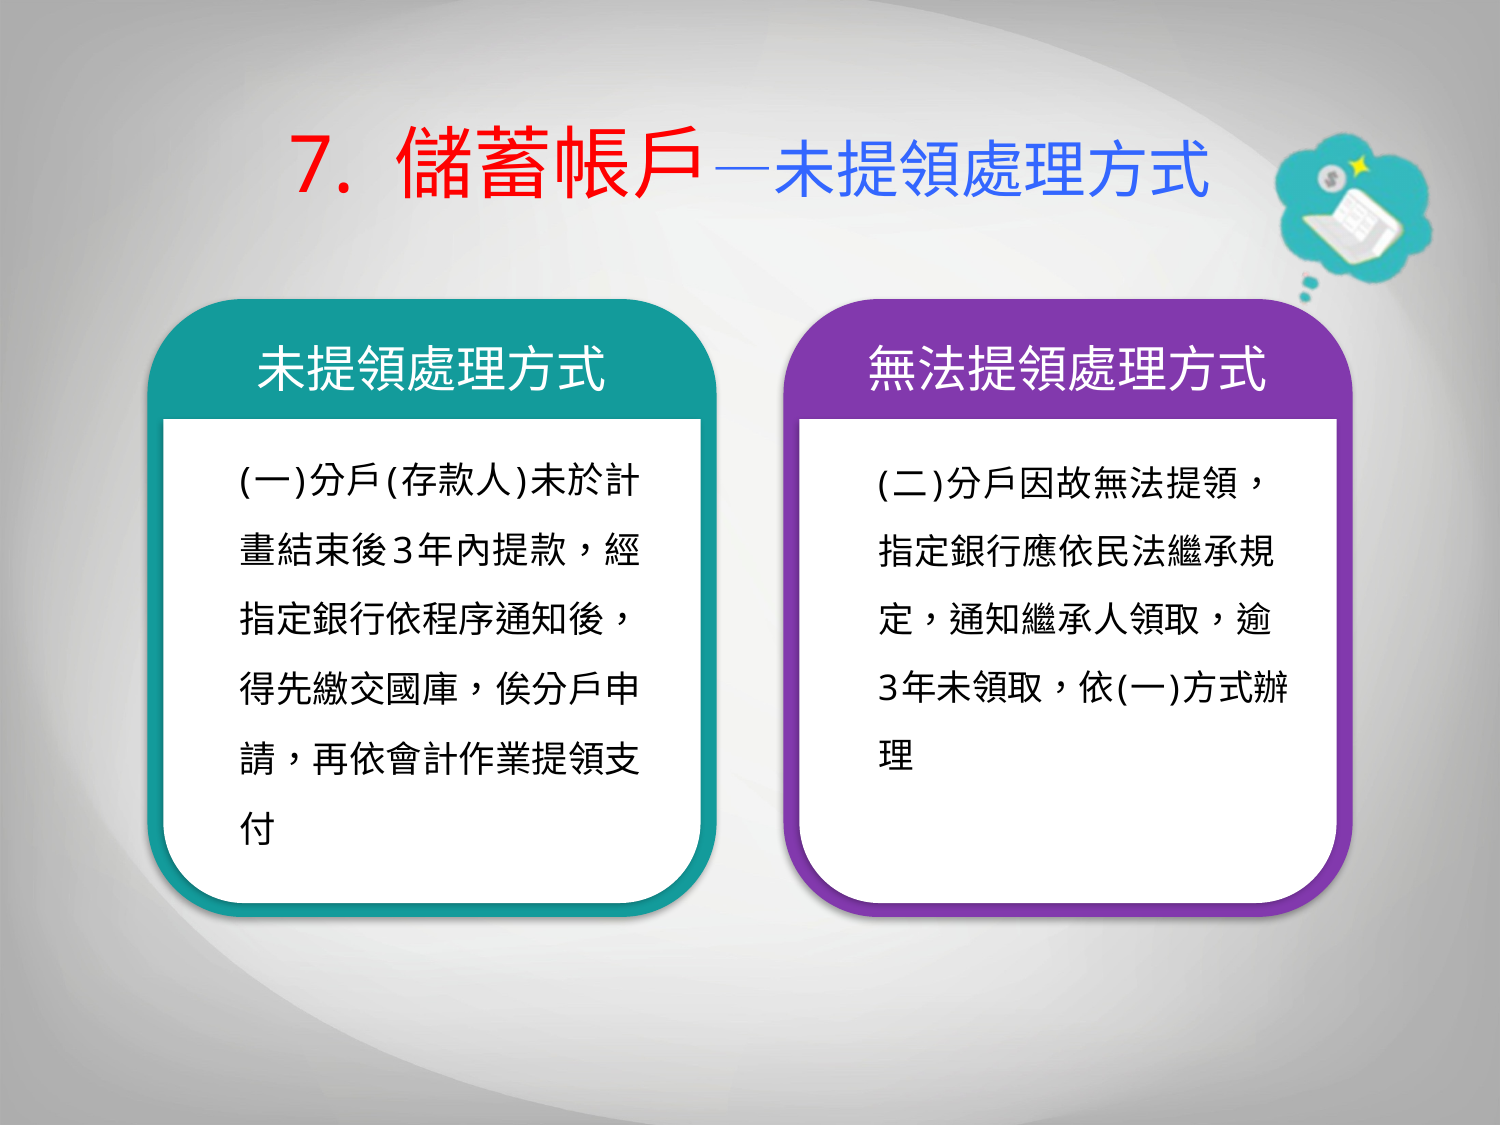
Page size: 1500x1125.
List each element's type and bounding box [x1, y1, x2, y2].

text_box [147, 298, 1353, 918]
picture [0, 0, 1500, 1125]
